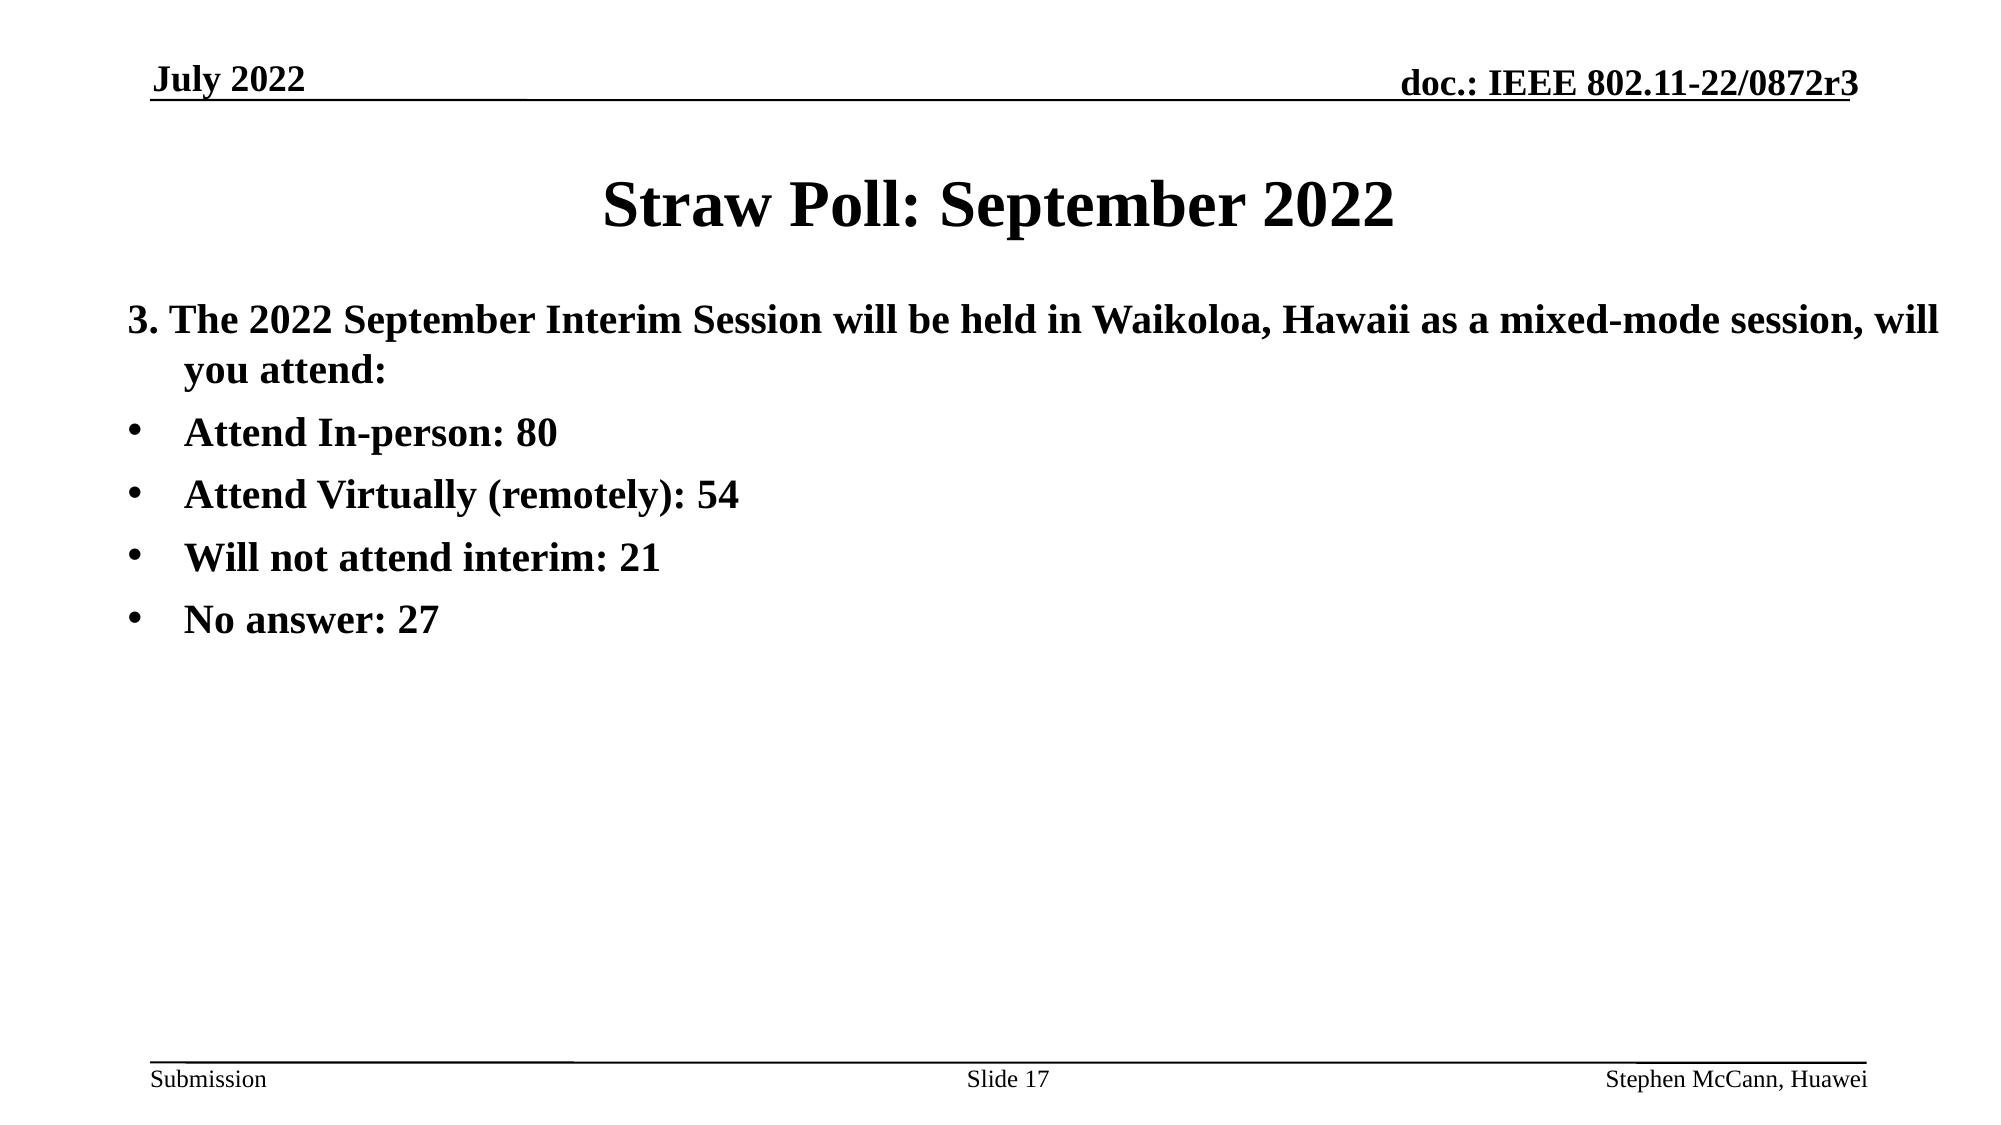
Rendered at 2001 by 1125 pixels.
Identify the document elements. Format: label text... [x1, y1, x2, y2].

title Straw Poll: September 2022 [149, 112, 1850, 284]
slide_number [152, 54, 563, 100]
list 3. The 2022 September Interim Session will be held in Waikoloa, Hawaii as a mixed-mode session, will you attend: Attend In-person: 80 Attend Virtually (remotely): 54 Will not attend interim: 21 No answer: 27 [112, 284, 1976, 1022]
footer Stephen McCann, Huawei [1171, 1061, 1869, 1093]
slide_number Slide 17 [950, 1061, 1067, 1123]
